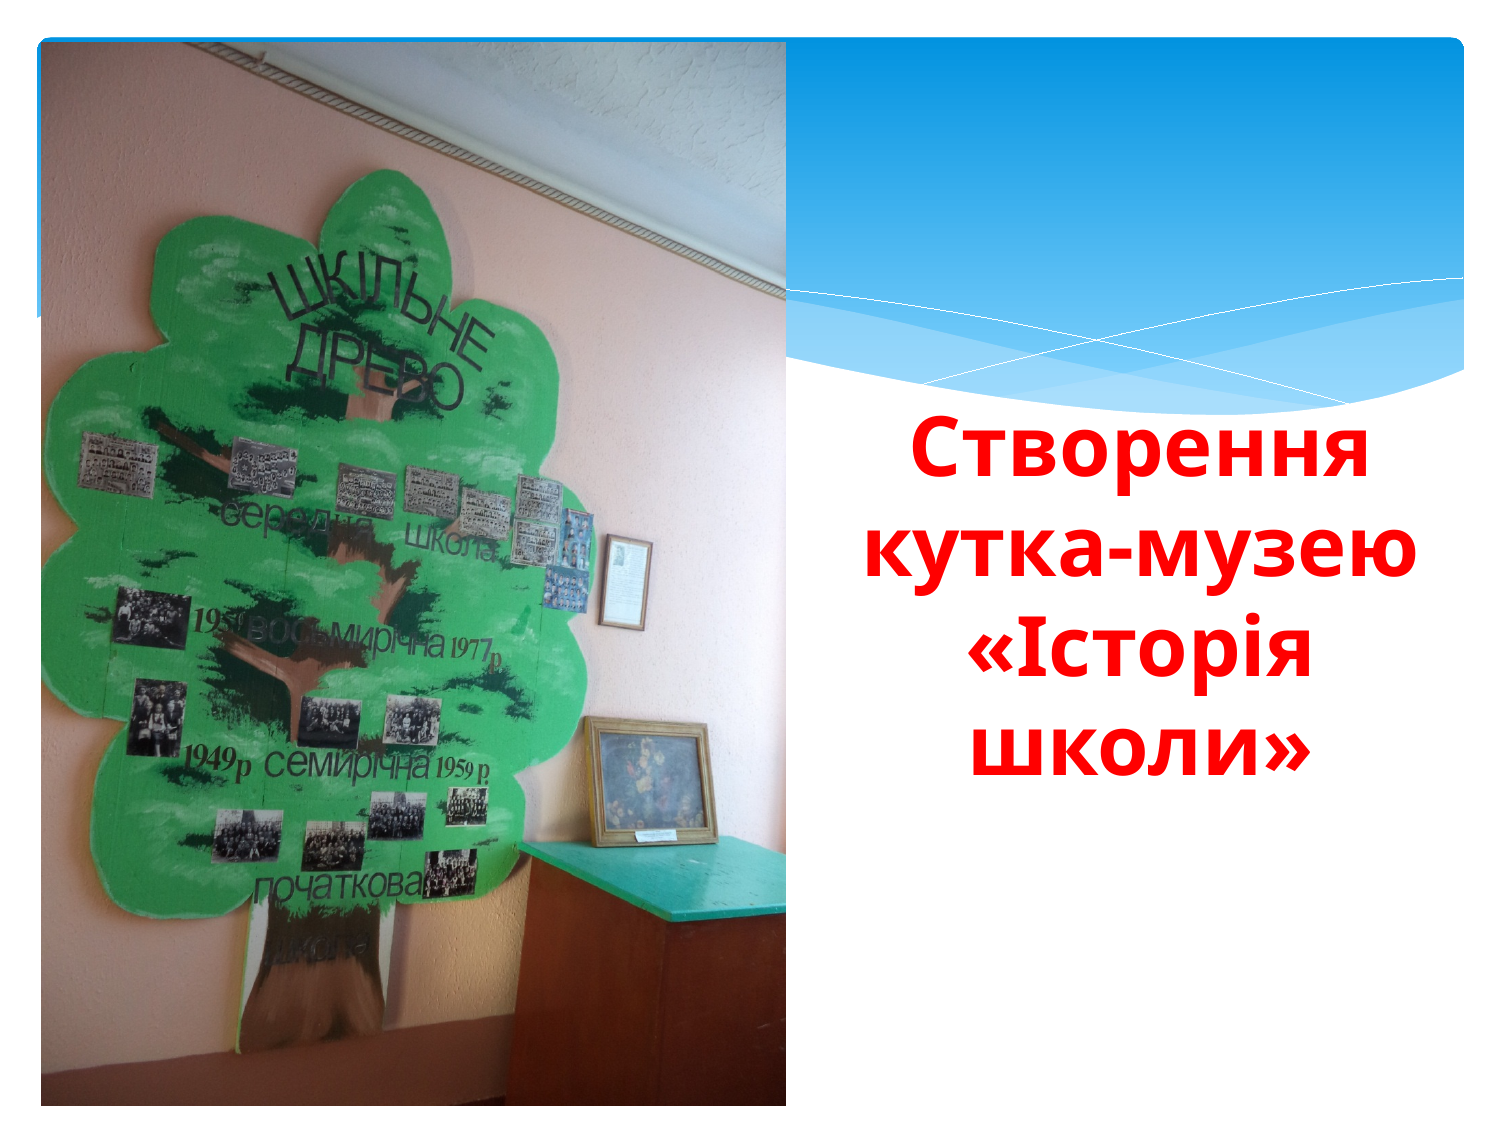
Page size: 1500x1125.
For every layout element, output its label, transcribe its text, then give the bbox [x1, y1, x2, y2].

text_box Створення кутка-музею «Історія школи» [800, 385, 1481, 800]
picture [41, 43, 786, 1107]
